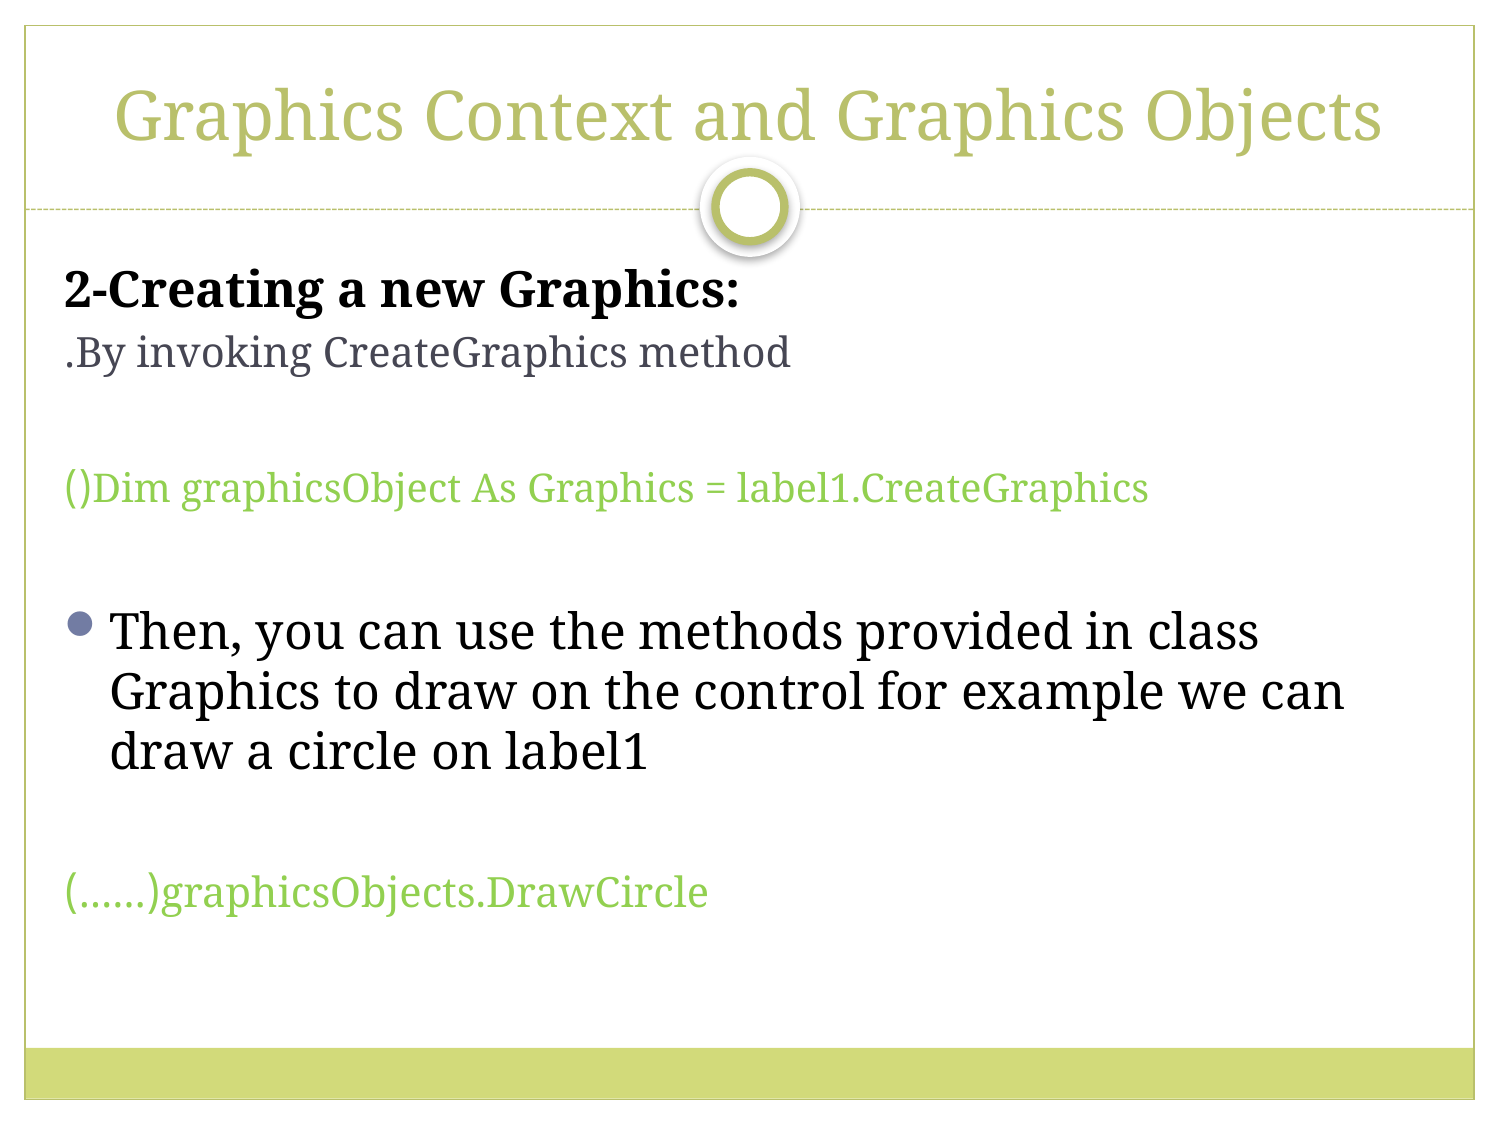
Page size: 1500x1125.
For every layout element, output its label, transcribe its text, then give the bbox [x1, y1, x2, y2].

title Graphics Context and Graphics Objects [49, 37, 1450, 162]
list 2-Creating a new Graphics: By invoking CreateGraphics method. Dim graphicsObject As Graphics = label1.CreateGraphics() Then, you can use the methods provided in class Graphics to draw on the control for example we can draw a circle on label1 graphicsObjects.DrawCircle(……) [49, 250, 1445, 1001]
